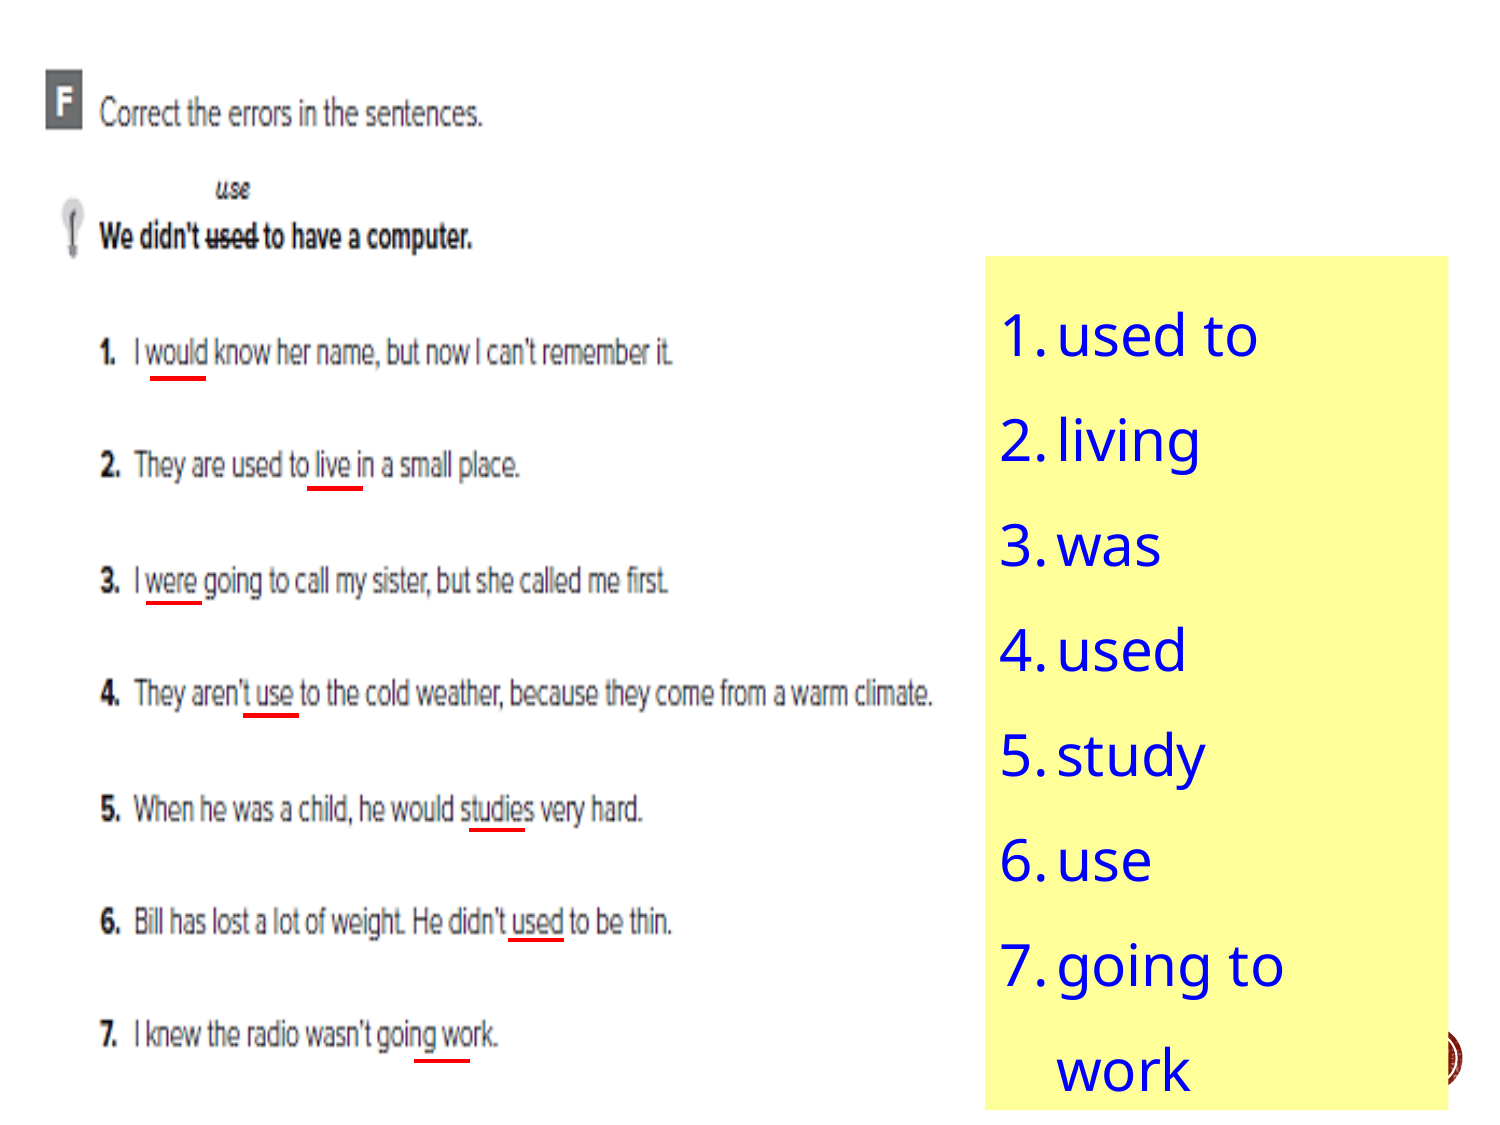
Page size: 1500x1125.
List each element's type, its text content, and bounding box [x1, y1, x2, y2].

text_box used to living was used study use going to work [985, 256, 1449, 1111]
picture [29, 51, 947, 1074]
